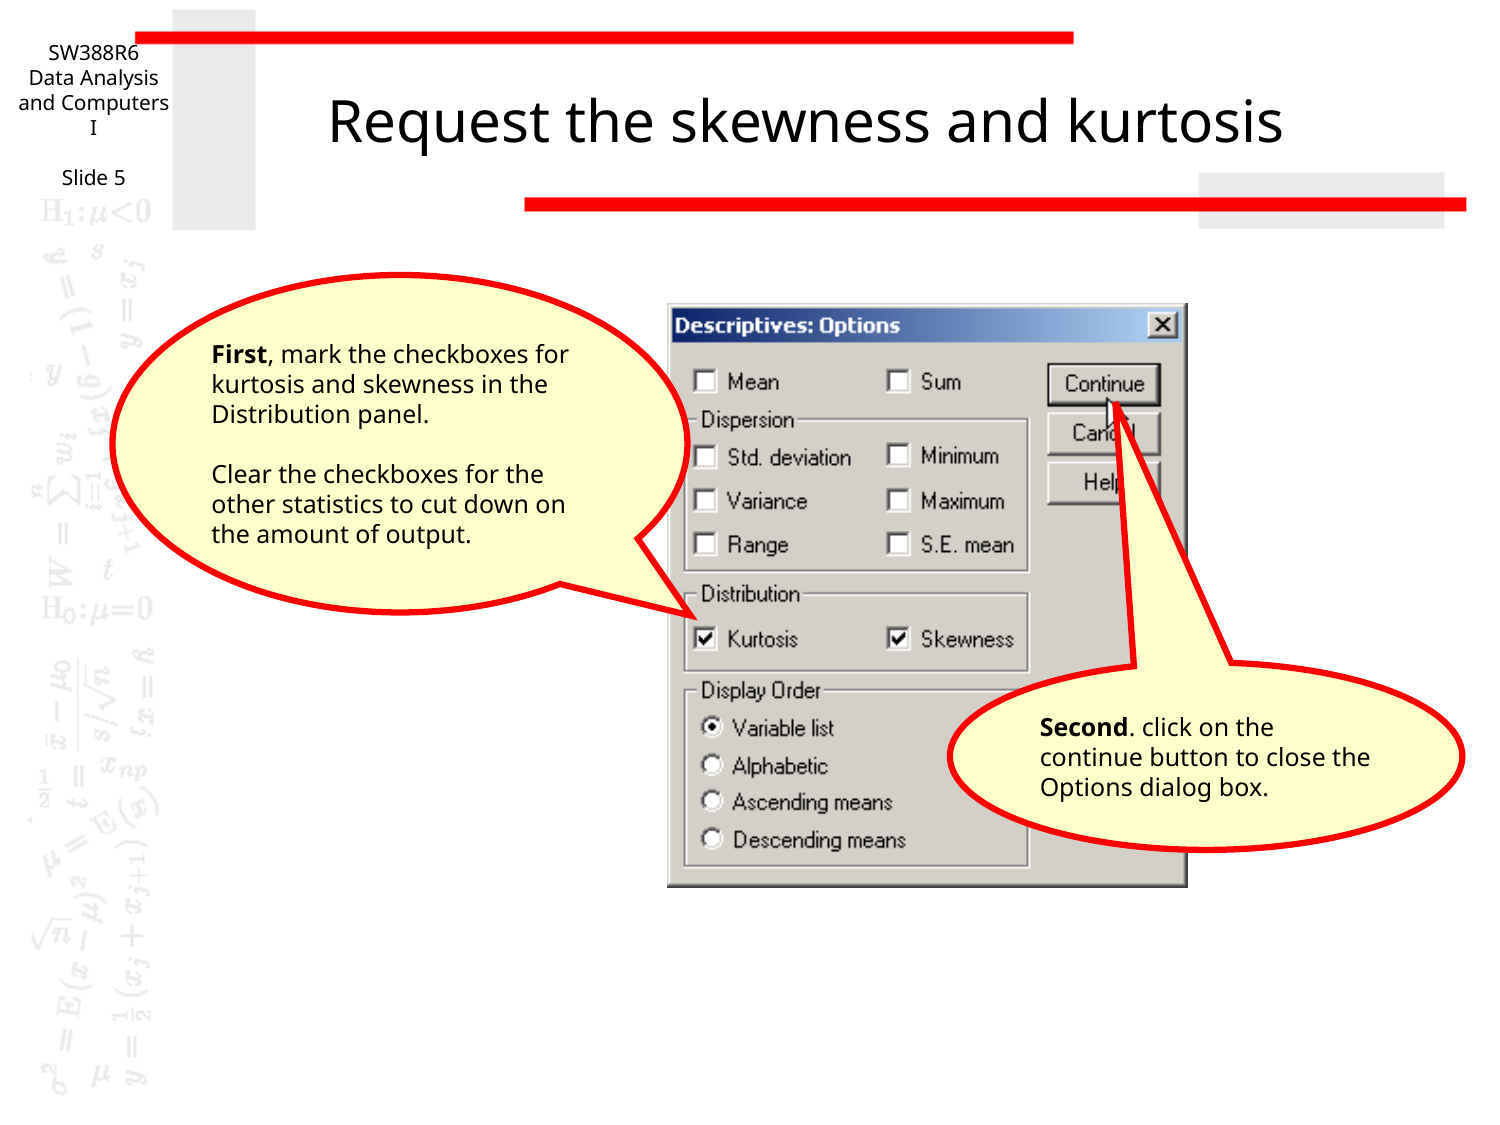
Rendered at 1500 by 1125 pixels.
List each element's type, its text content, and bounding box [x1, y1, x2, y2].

picture [18, 0, 1500, 1108]
title Request the skewness and kurtosis [187, 50, 1425, 200]
slide_number SW388R6 Data Analysis and Computers I Slide 5 [0, 50, 187, 200]
text_box Second. click on the continue button to close the Options dialog box. [1191, 572, 1463, 850]
text_box First, mark the checkboxes for kurtosis and skewness in the Distribution panel. Clear the checkboxes for the other statistics to cut down on the amount of output. [112, 274, 662, 613]
